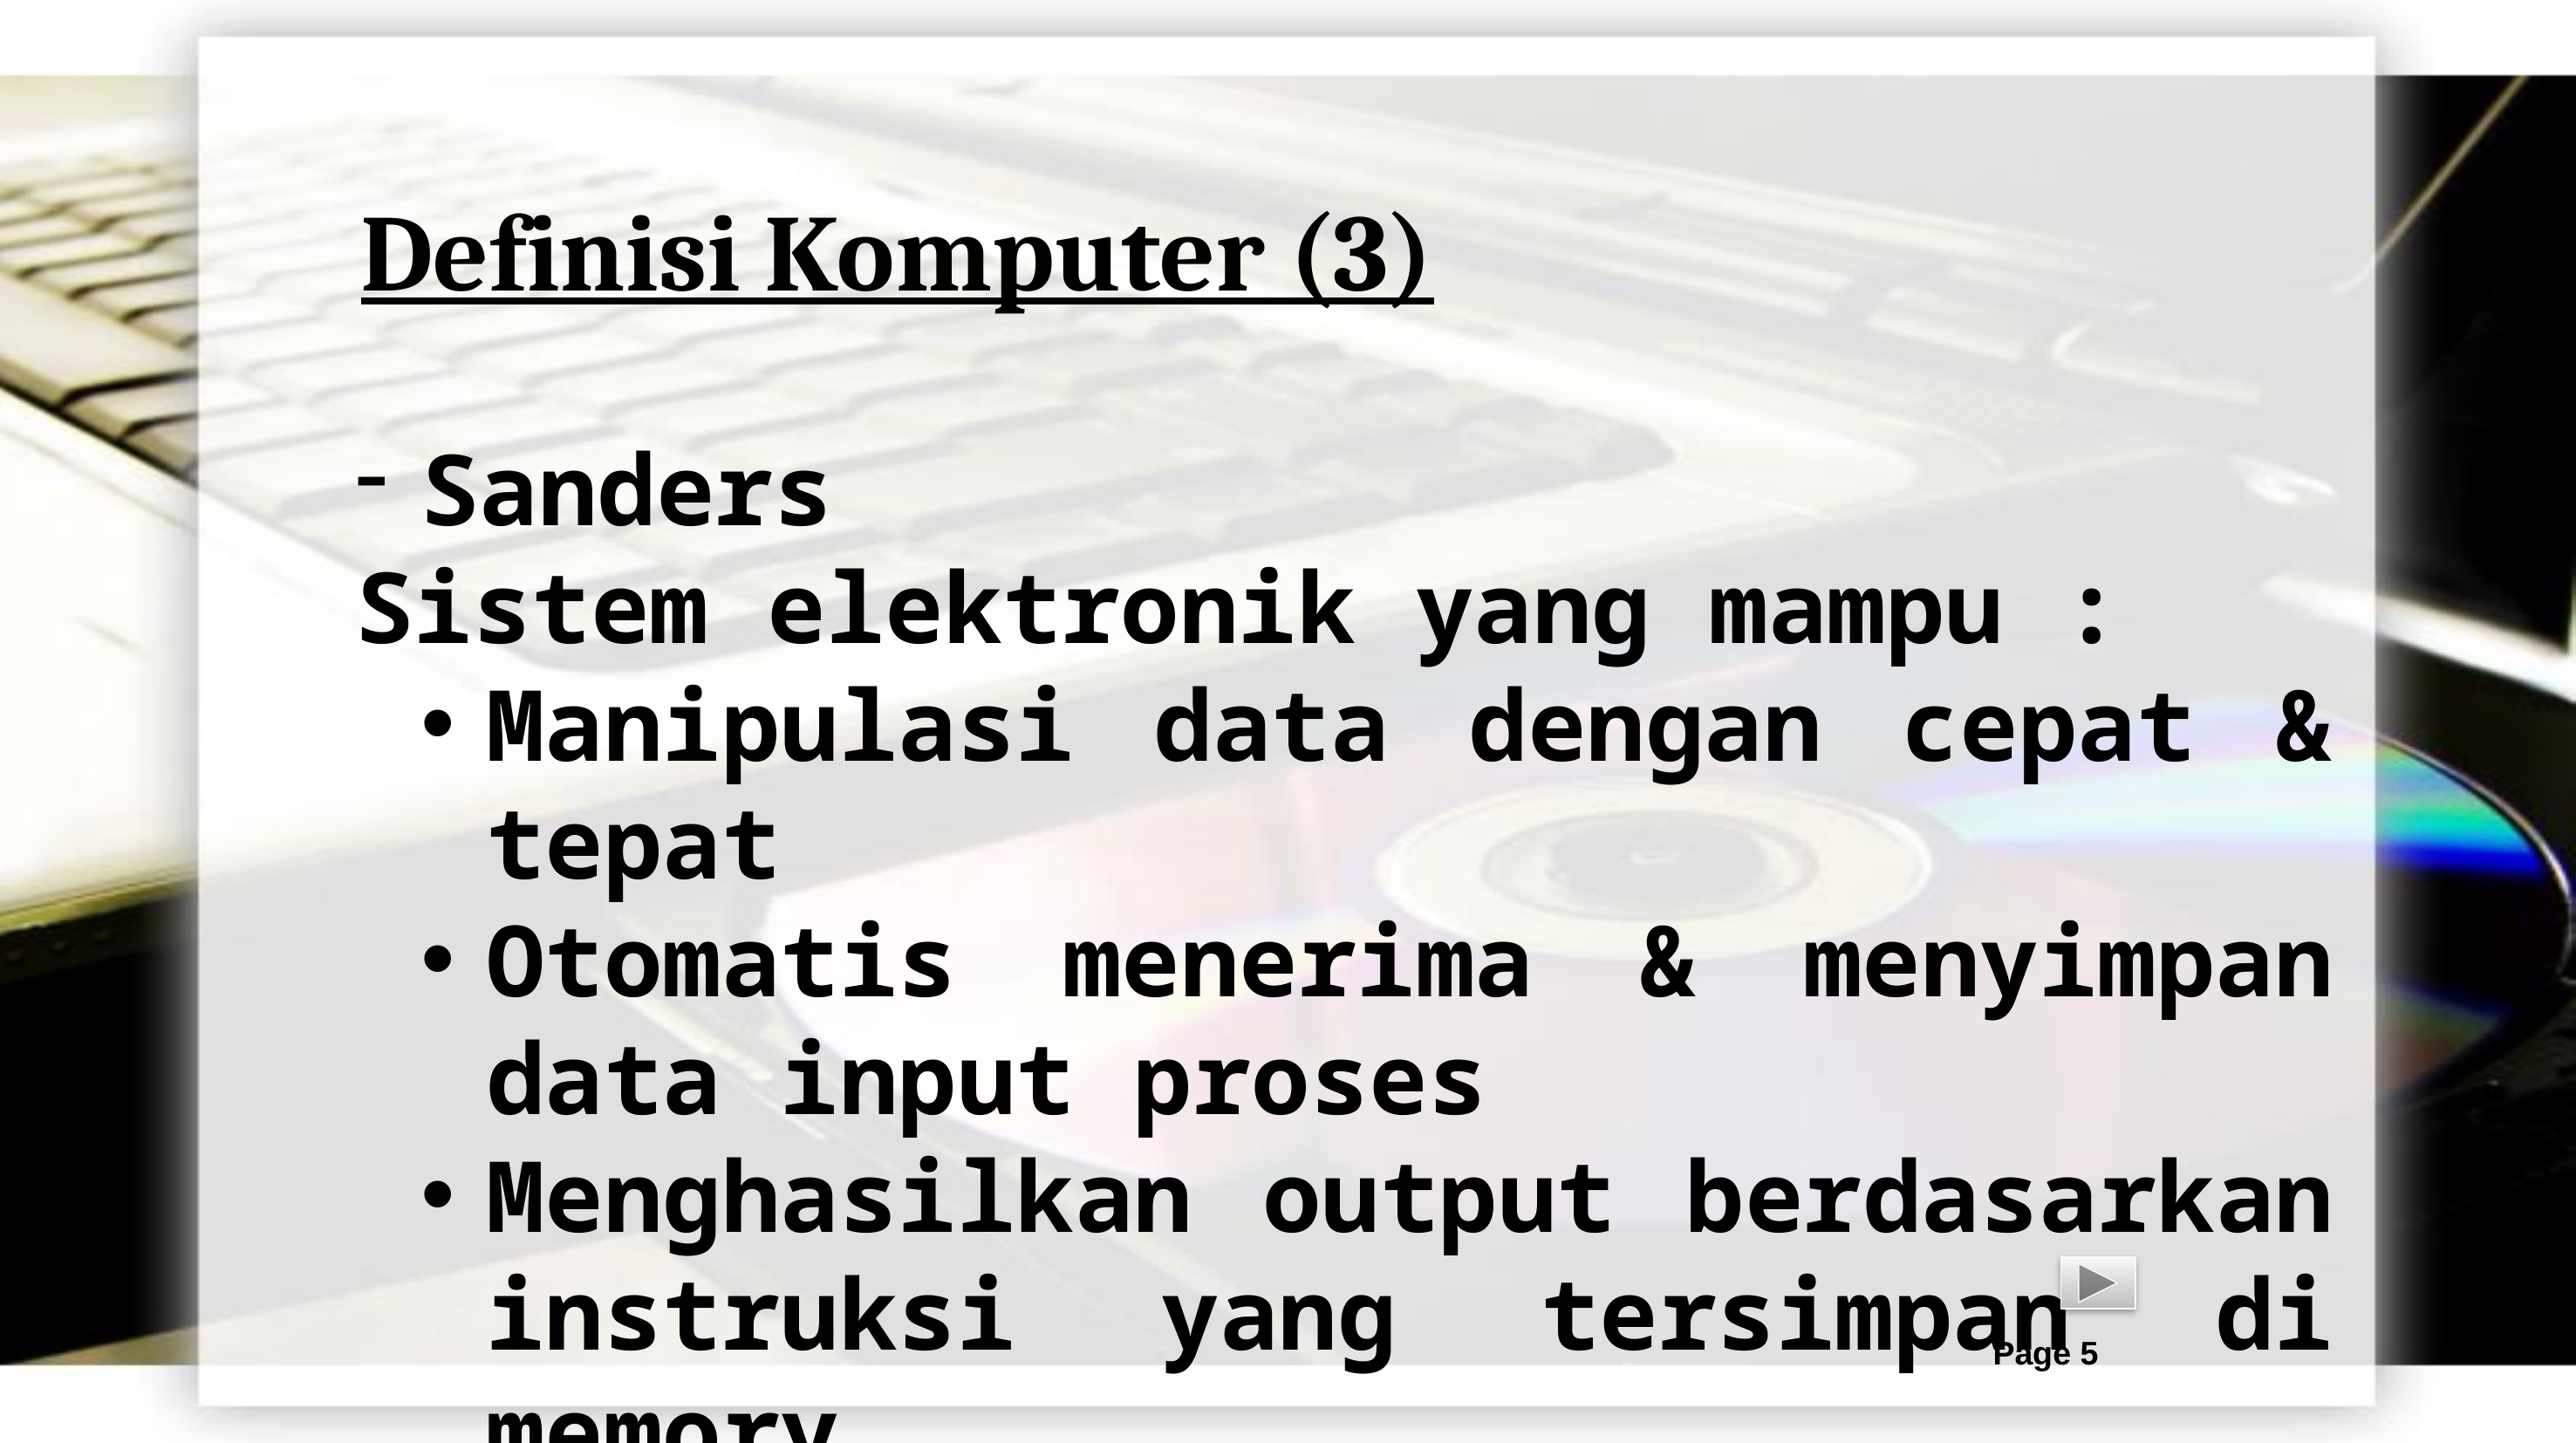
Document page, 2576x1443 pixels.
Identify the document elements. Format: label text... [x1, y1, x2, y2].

text_box [2060, 1256, 2136, 1310]
text_box Sanders Sistem elektronik yang mampu : Manipulasi data dengan cepat & tepat Otomatis menerima & menyimpan data input proses Menghasilkan output berdasarkan instruksi yang tersimpan di memory. [329, 401, 2360, 1154]
text_box Definisi Komputer (3) [348, 174, 1447, 319]
picture [0, 0, 2576, 1443]
